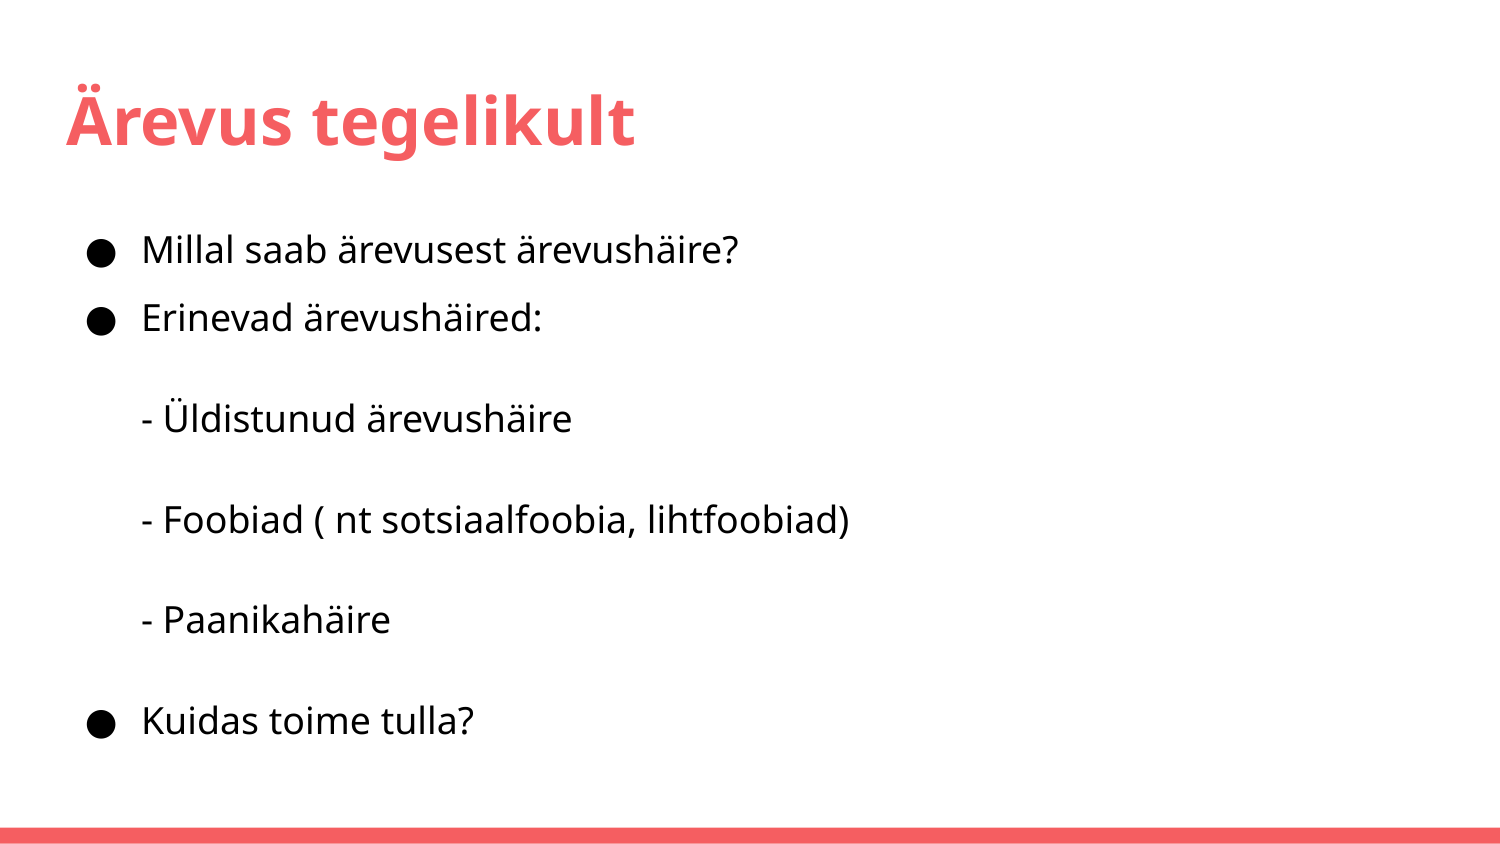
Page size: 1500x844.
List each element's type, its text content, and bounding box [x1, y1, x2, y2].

title Ärevus tegelikult [51, 64, 1449, 167]
list Millal saab ärevusest ärevushäire? Erinevad ärevushäired: - Üldistunud ärevushäire - Foobiad ( nt sotsiaalfoobia, lihtfoobiad) - Paanikahäire Kuidas toime tulla? [51, 189, 1449, 750]
